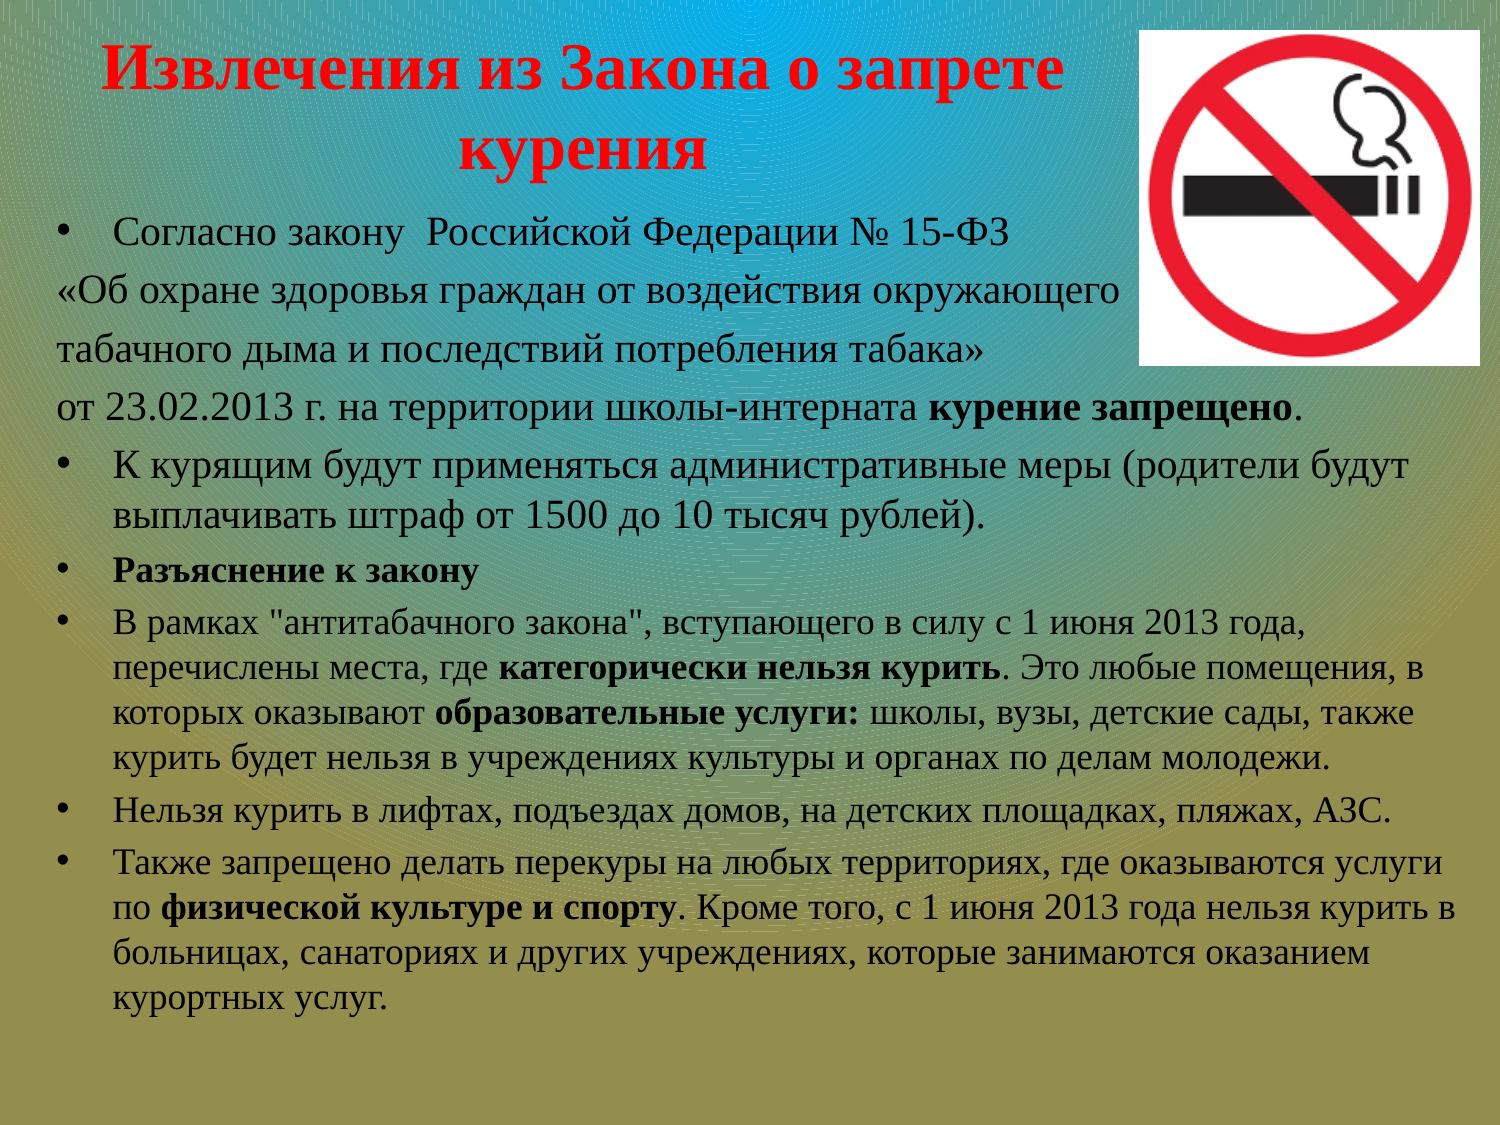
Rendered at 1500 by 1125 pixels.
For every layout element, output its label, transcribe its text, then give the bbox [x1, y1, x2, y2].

list Согласно закону Российской Федерации № 15-ФЗ «Об охране здоровья граждан от воздействия окружающего табачного дыма и последствий потребления табака» от 23.02.2013 г. на территории школы-интерната курение запрещено. К курящим будут применяться административные меры (родители будут выплачивать штраф от 1500 до 10 тысяч рублей). Разъяснение к закону В рамках "антитабачного закона", вступающего в силу с 1 июня 2013 года, перечислены места, где категорически нельзя курить. Это любые помещения, в которых оказывают образовательные услуги: школы, вузы, детские сады, также курить будет нельзя в учреждениях культуры и органах по делам молодежи. Нельзя курить в лифтах, подъездах домов, на детских площадках, пляжах, АЗС. Также запрещено делать перекуры на любых территориях, где оказываются услуги по физической культуре и спорту. Кроме того, с 1 июня 2013 года нельзя курить в больницах, санаториях и других учреждениях, которые занимаются оказанием курортных услуг. [41, 196, 1500, 1059]
title Извлечения из Закона о запрете курения [74, 44, 1093, 162]
picture [1139, 30, 1480, 367]
